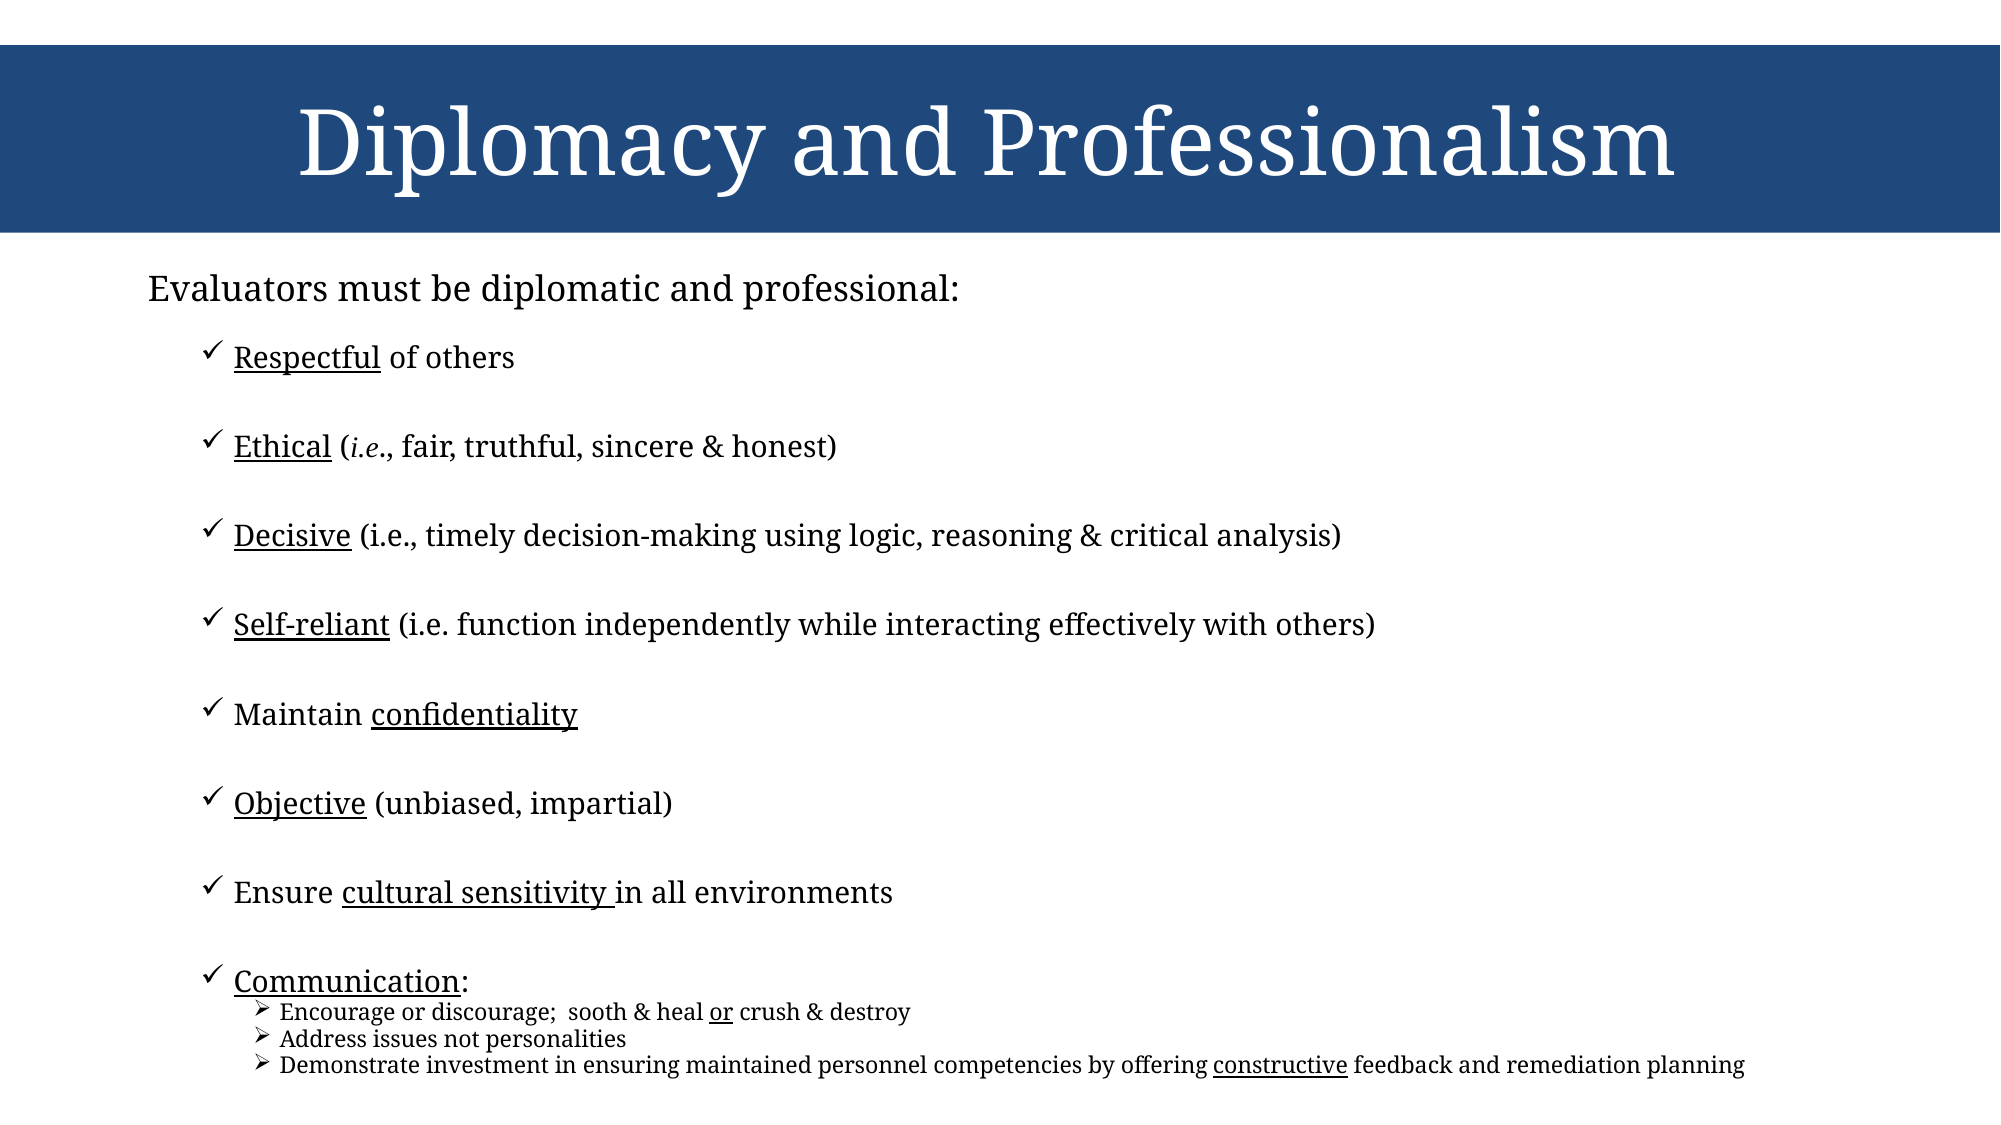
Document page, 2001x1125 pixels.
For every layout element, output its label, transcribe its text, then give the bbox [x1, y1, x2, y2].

title Diplomacy and Professionalism [0, 45, 2000, 233]
list Evaluators must be diplomatic and professional: Respectful of others Ethical (i.e., fair, truthful, sincere & honest) Decisive (i.e., timely decision-making using logic, reasoning & critical analysis) Self-reliant (i.e. function independently while interacting effectively with others) Maintain confidentiality Objective (unbiased, impartial) Ensure cultural sensitivity in all environments Communication: Encourage or discourage; sooth & heal or crush & destroy Address issues not personalities Demonstrate investment in ensuring maintained personnel competencies by offering constructive feedback and remediation planning [132, 266, 1827, 1097]
